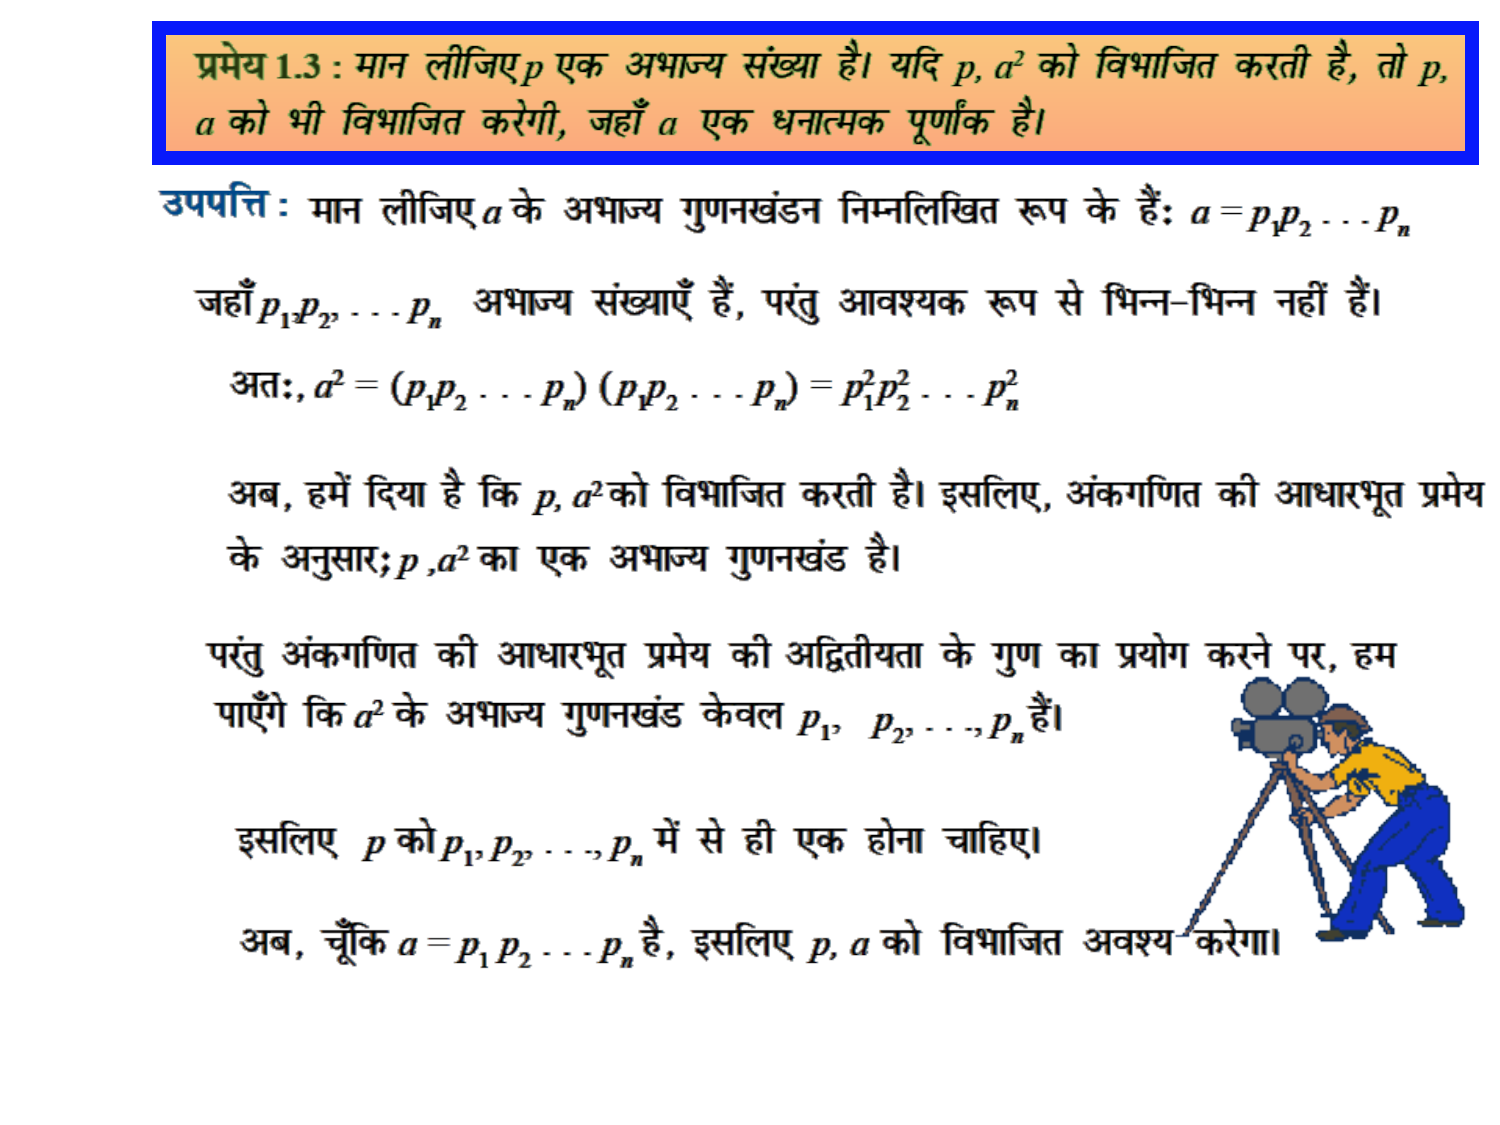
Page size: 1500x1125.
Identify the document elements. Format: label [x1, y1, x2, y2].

picture [222, 794, 1059, 880]
picture [222, 349, 1036, 423]
picture [184, 257, 1383, 332]
picture [152, 175, 289, 234]
picture [198, 609, 1473, 973]
picture [304, 175, 1418, 241]
picture [166, 34, 1466, 151]
picture [192, 455, 1489, 587]
